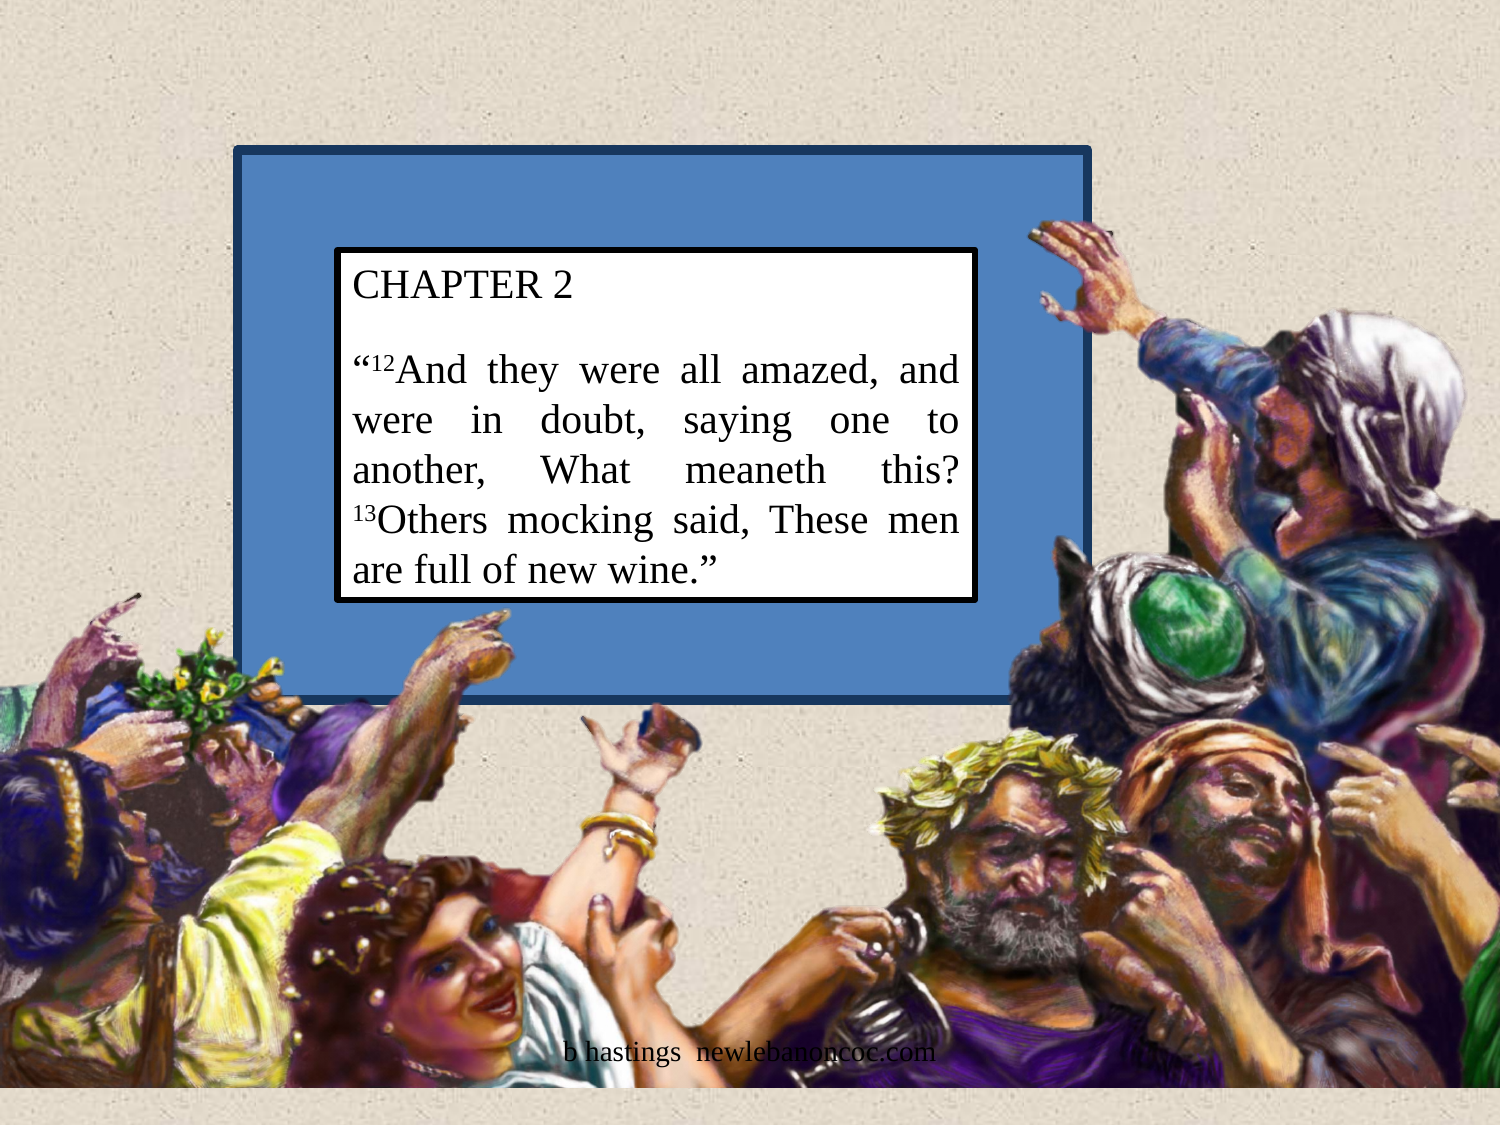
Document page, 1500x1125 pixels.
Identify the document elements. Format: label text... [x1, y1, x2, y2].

text_box [237, 149, 1088, 198]
footer b hastings newlebanoncoc.com [512, 1095, 988, 1100]
picture [0, 0, 1500, 1125]
